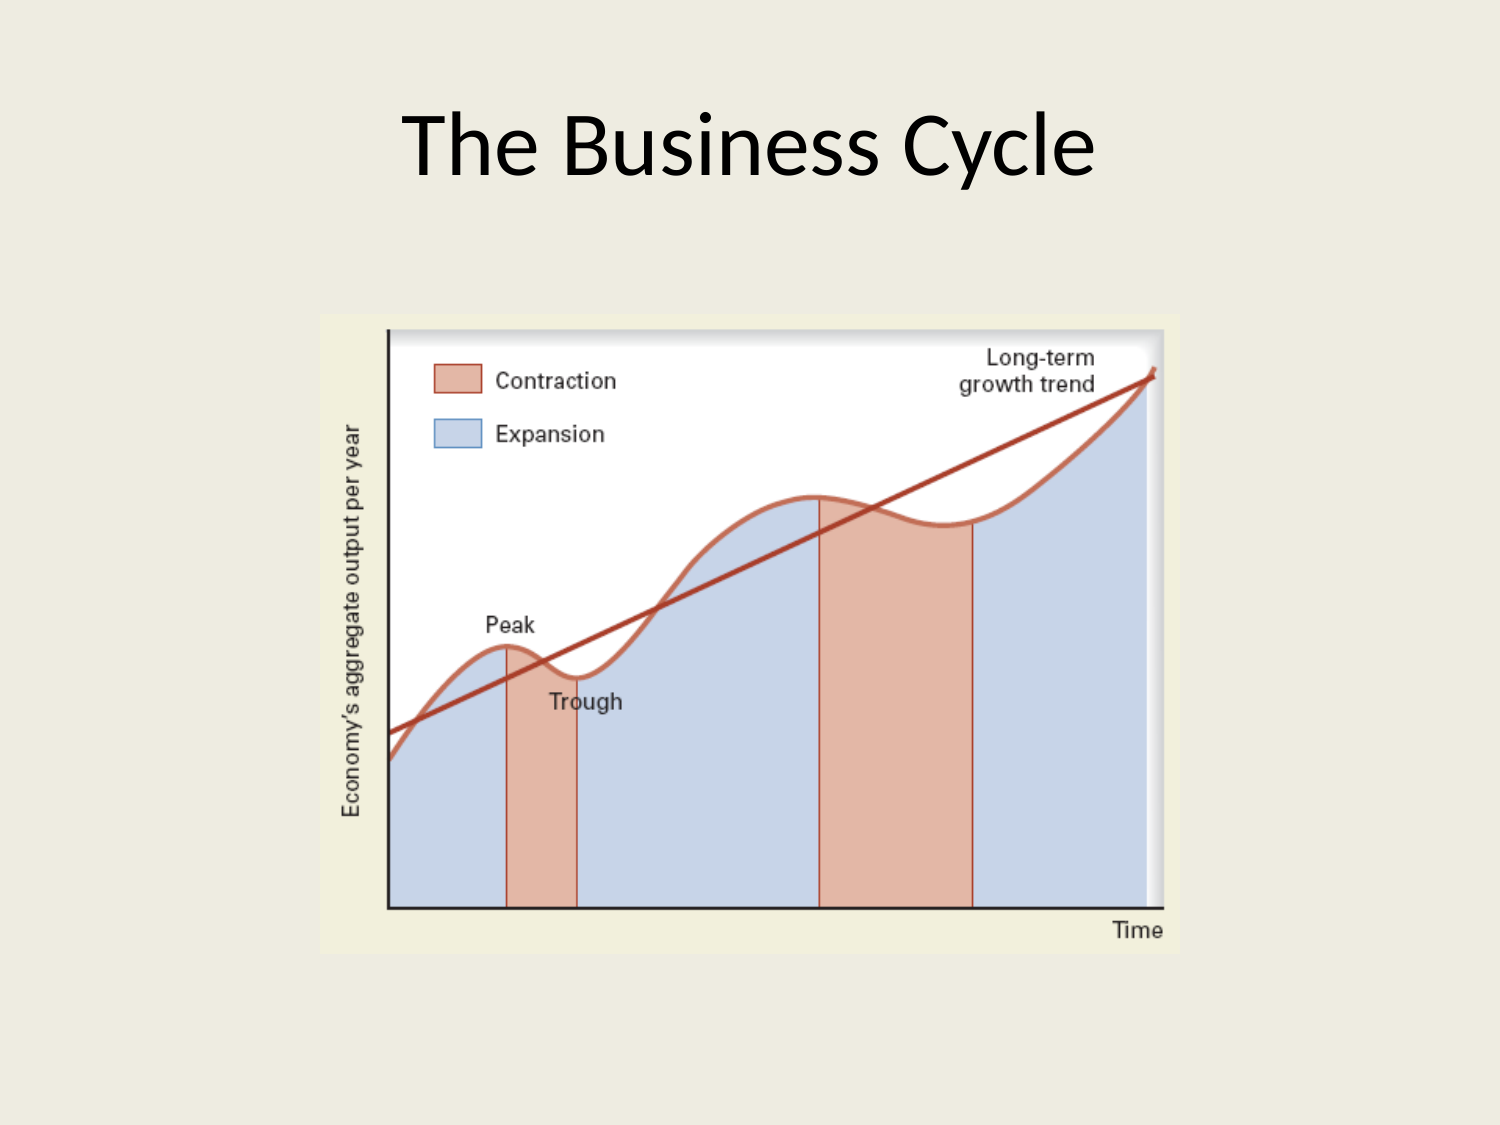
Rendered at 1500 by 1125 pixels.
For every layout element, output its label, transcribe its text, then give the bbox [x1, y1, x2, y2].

title The Business Cycle [75, 45, 1425, 233]
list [320, 313, 1180, 954]
